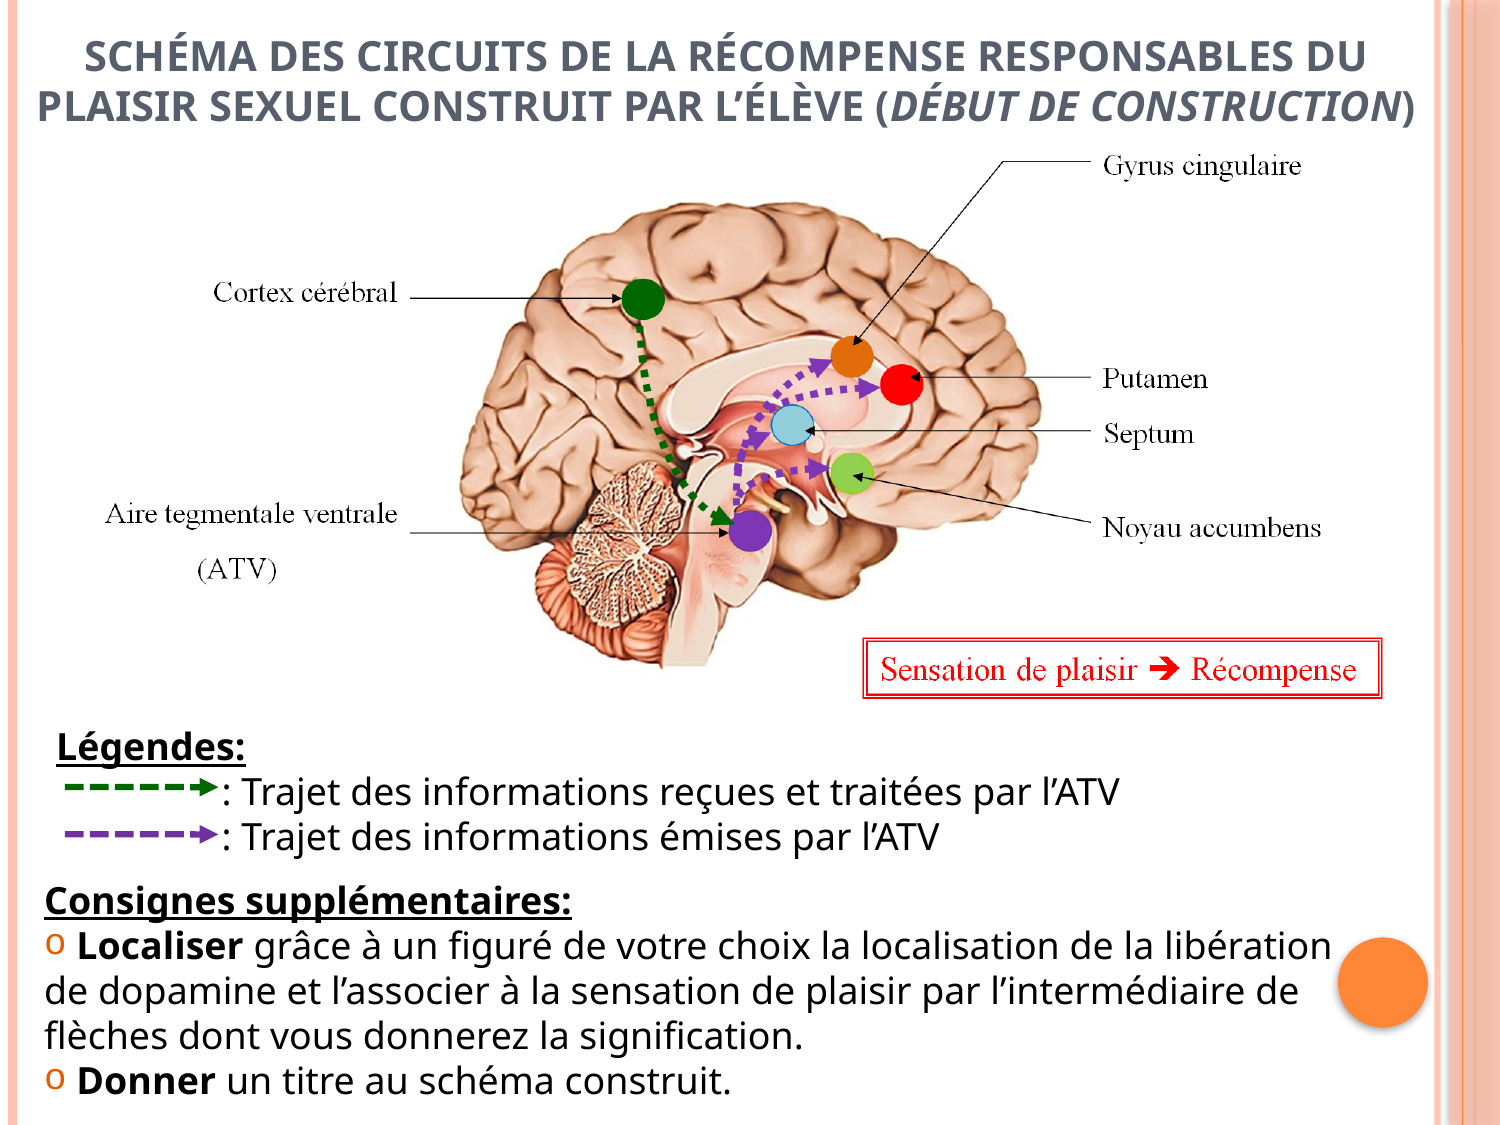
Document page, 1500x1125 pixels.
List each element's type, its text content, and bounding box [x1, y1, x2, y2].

title Schéma des circuits de la récompense responsables du plaisir sexuel construit par l’élève (début de construction) [17, 19, 1436, 138]
text_box Légendes: : Trajet des informations reçues et traitées par l’ATV : Trajet des informations émises par l’ATV [41, 715, 1353, 866]
text_box Consignes supplémentaires: Localiser grâce à un figuré de votre choix la localisation de la libération de dopamine et l’associer à la sensation de plaisir par l’intermédiaire de flèches dont vous donnerez la signification. Donner un titre au schéma construit. [29, 869, 1400, 1125]
picture [99, 148, 1389, 705]
